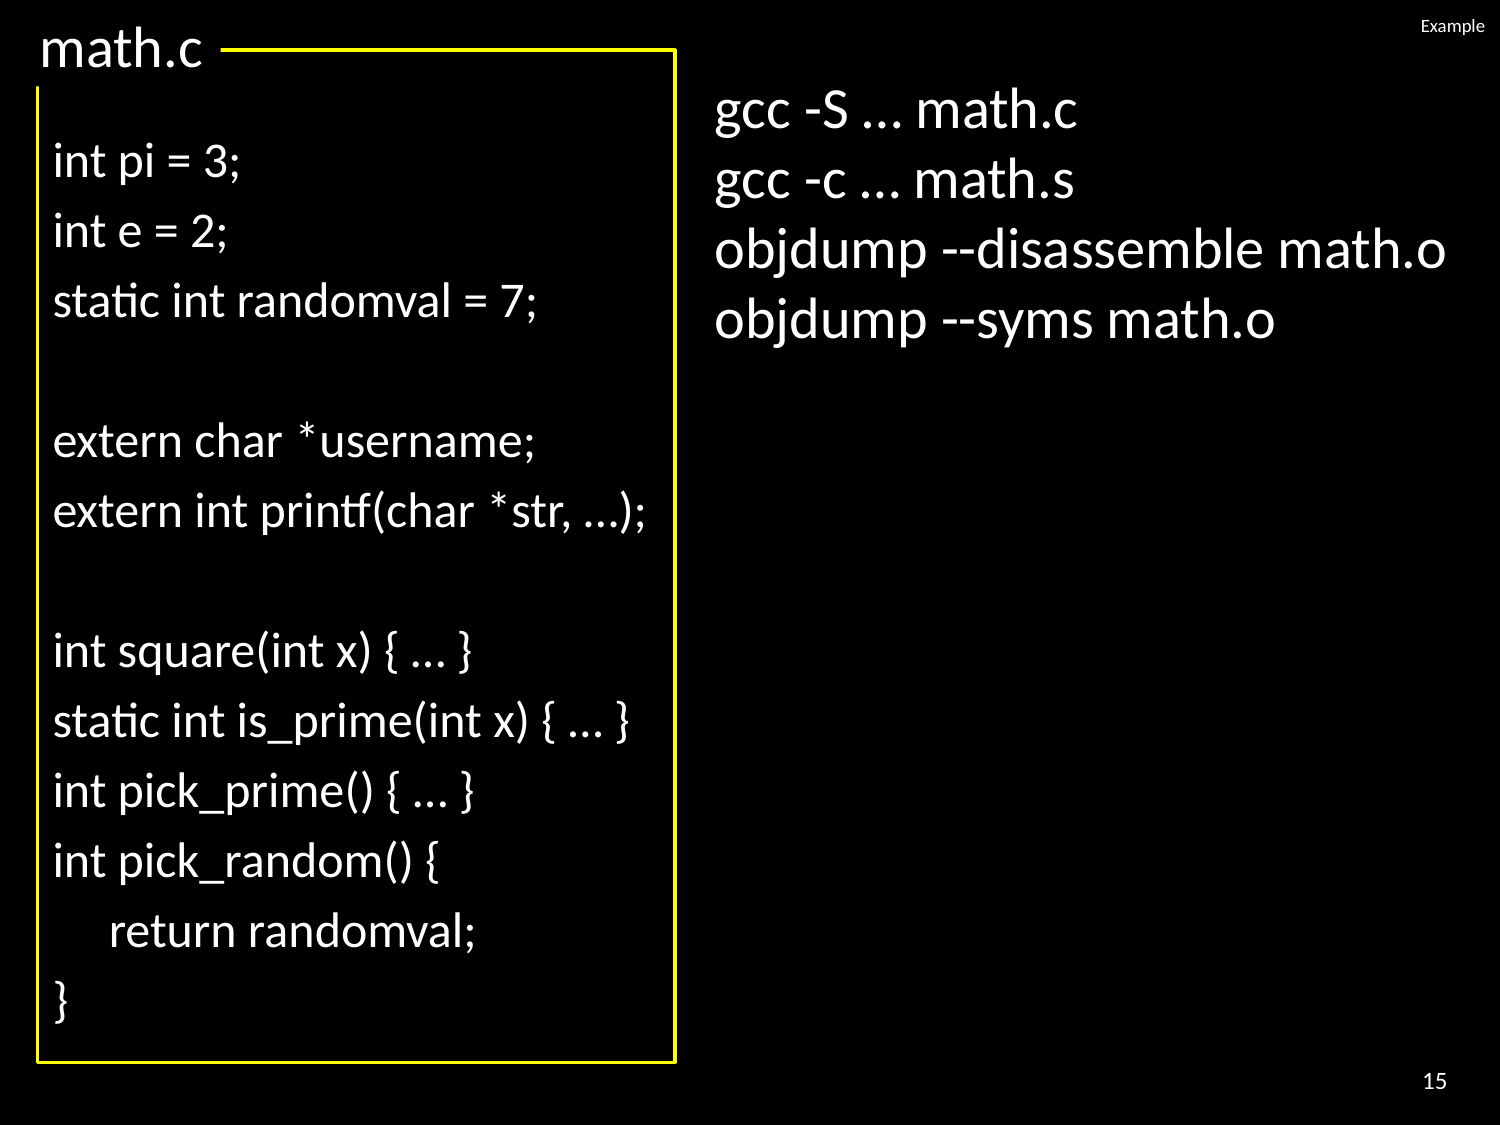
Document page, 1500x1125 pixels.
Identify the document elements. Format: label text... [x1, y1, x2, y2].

text_box math.c [24, 1, 221, 87]
title Example [924, 0, 1500, 50]
list int pi = 3; int e = 2; static int randomval = 7; extern char *username; extern int printf(char *str, …); int square(int x) { … } static int is_prime(int x) { … } int pick_prime() { … } int pick_random() { return randomval; } [37, 50, 675, 1063]
text_box gcc -S … math.c gcc -c … math.s objdump --disassemble math.o objdump --syms math.o [699, 62, 1475, 438]
